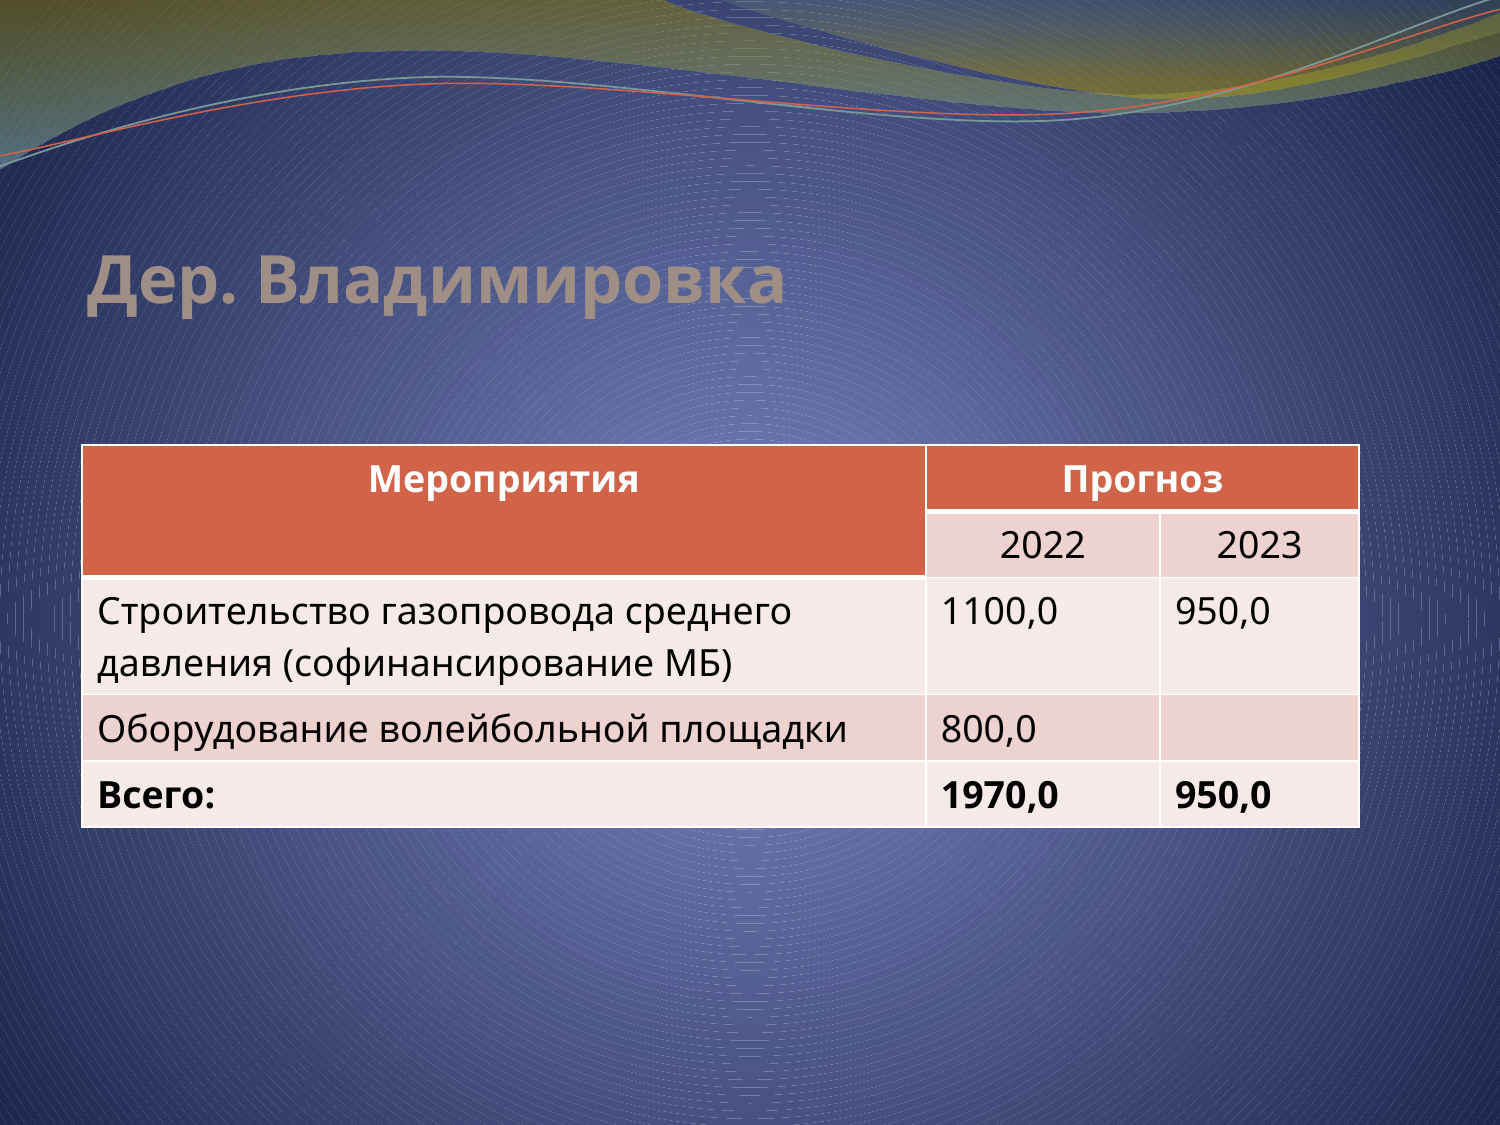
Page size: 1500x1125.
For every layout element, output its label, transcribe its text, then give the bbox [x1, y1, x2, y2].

table_cell Строительство газопровода среднего давления (софинансирование МБ) [83, 580, 925, 694]
table_cell 1100,0 [927, 578, 1159, 694]
table_header Мероприятия [83, 446, 925, 575]
table_cell 950,0 [1161, 762, 1358, 826]
table_cell 2023 [1161, 514, 1358, 577]
table_cell 800,0 [927, 695, 1159, 760]
table_header Прогноз [927, 446, 1358, 509]
table_cell 2022 [927, 514, 1159, 577]
table_cell [1161, 695, 1358, 760]
title Дер. Владимировка [86, 216, 1362, 317]
table_cell 1970,0 [927, 762, 1159, 826]
table_cell Всего: [83, 762, 925, 826]
table_cell 950,0 [1161, 578, 1358, 694]
table_cell Оборудование волейбольной площадки [83, 695, 925, 760]
